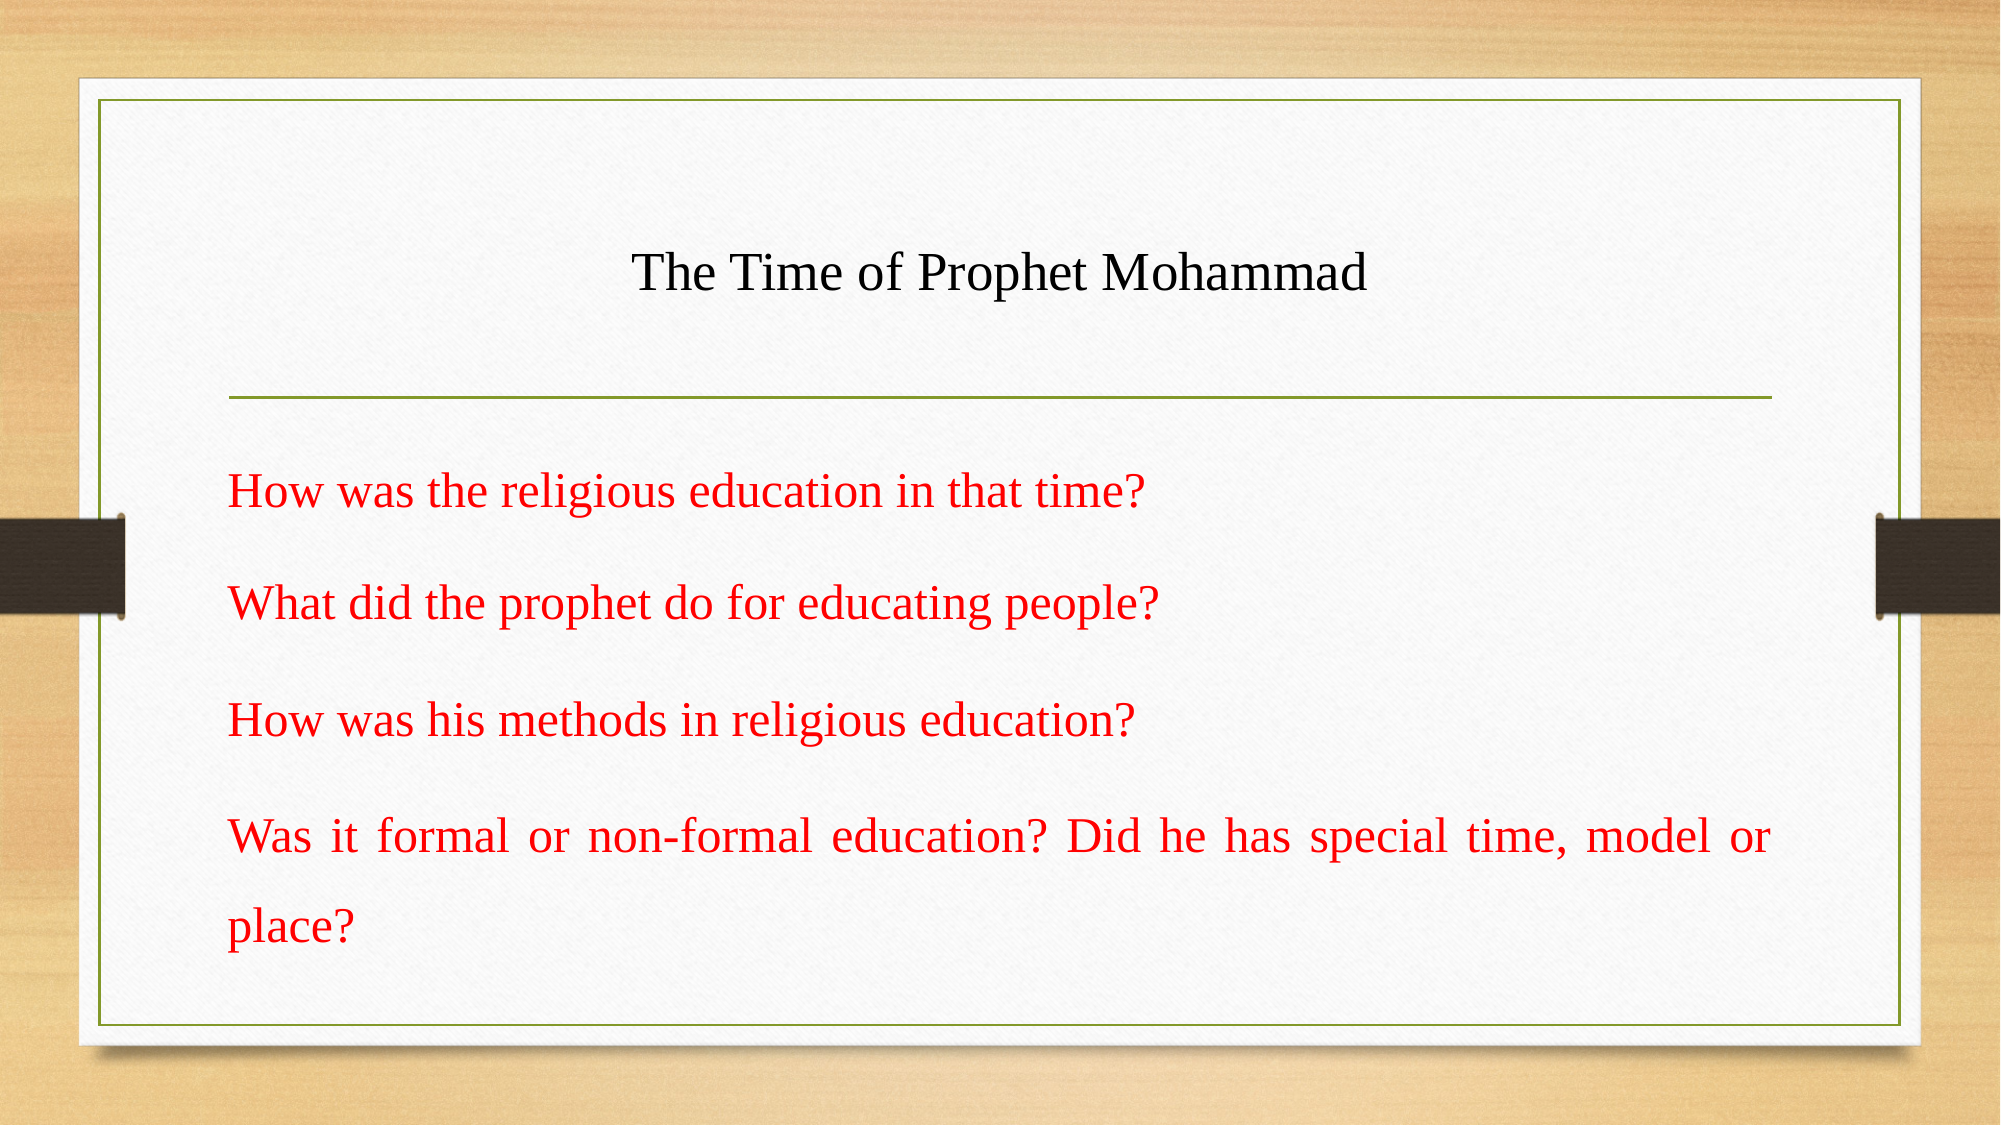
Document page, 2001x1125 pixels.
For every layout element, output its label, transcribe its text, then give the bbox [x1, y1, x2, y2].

title The Time of Prophet Mohammad [212, 161, 1788, 375]
picture [0, 0, 2001, 1125]
list How was the religious education in that time? What did the prophet do for educating people? How was his methods in religious education? Was it formal or non-formal education? Did he has special time, model or place? [212, 419, 1788, 964]
